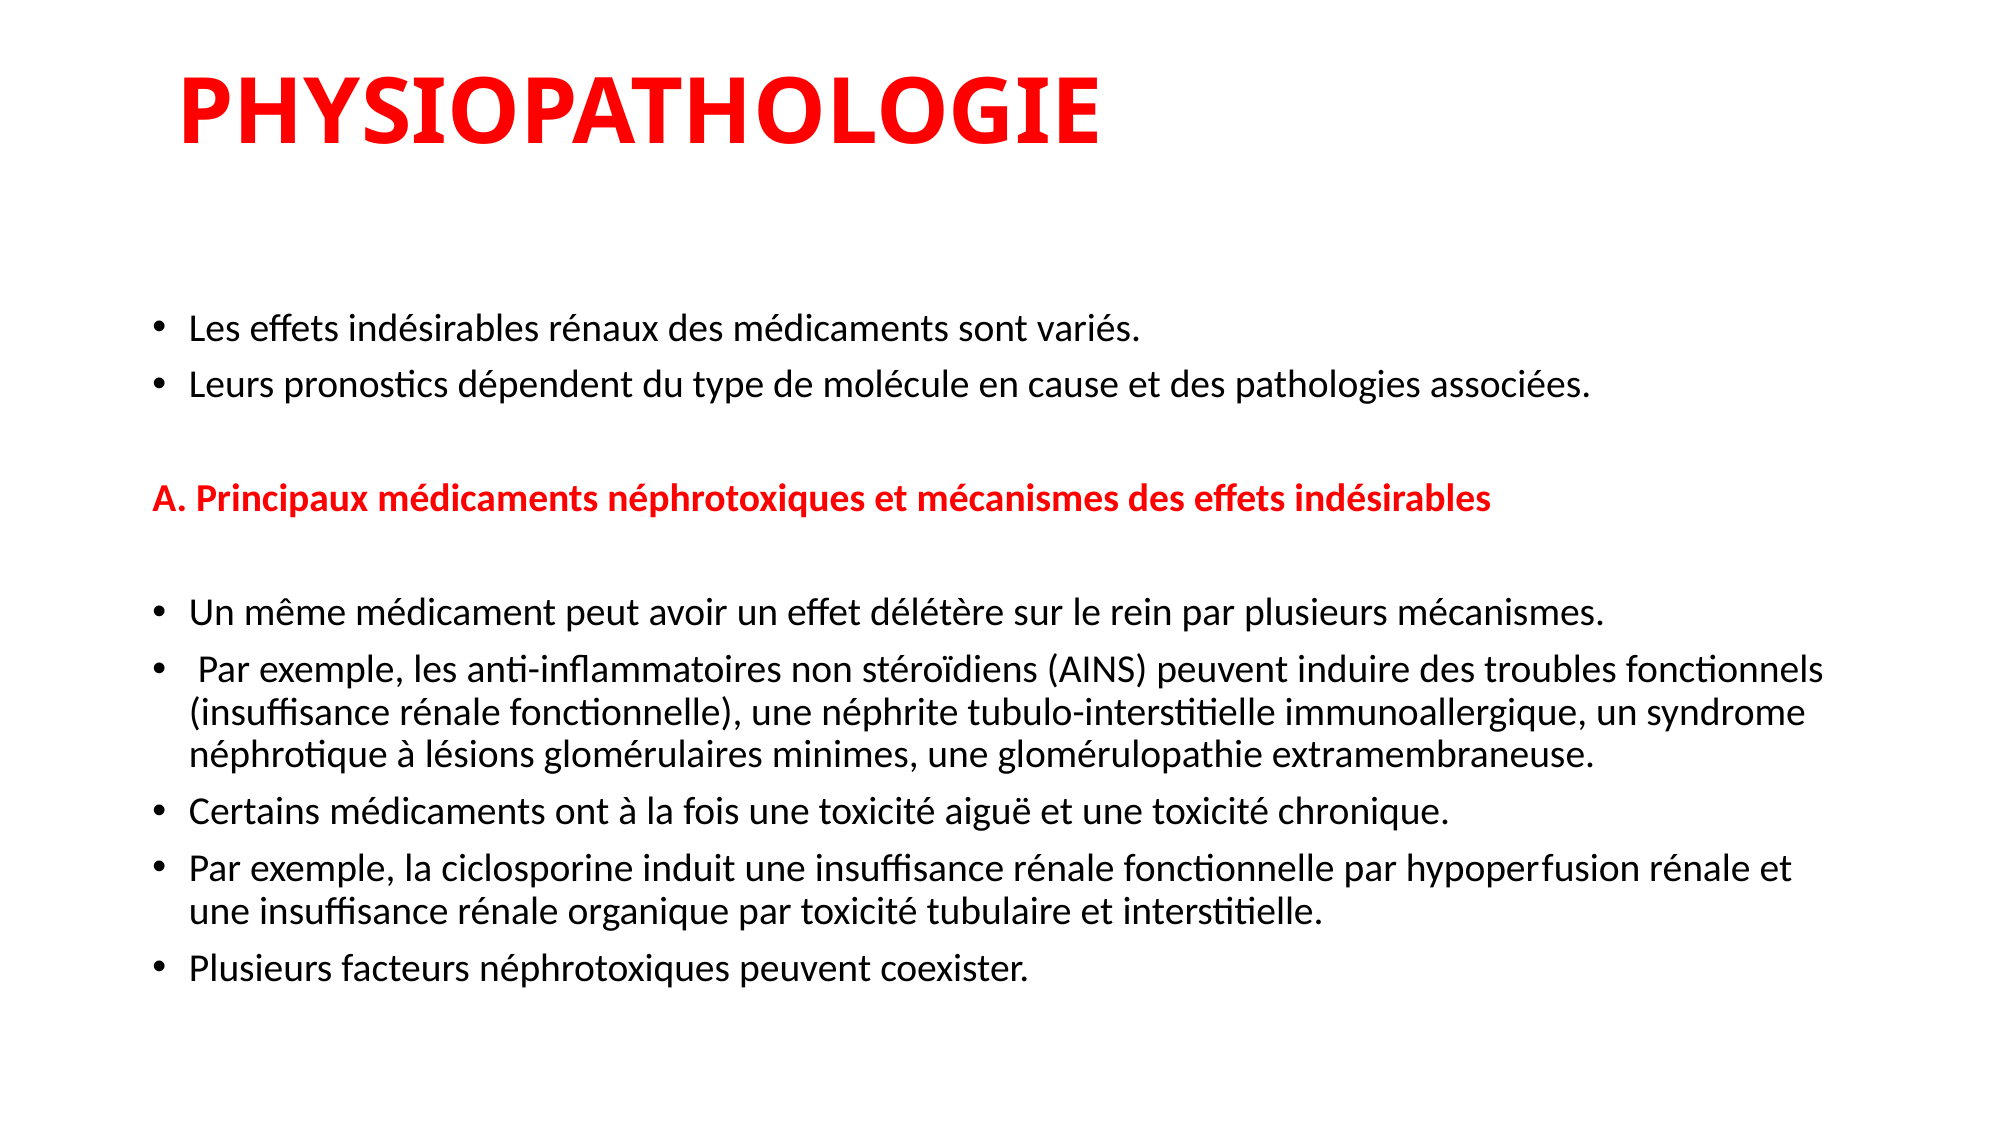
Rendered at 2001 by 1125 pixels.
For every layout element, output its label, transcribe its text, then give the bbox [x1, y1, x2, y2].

title PHYSIOPATHOLOGIE [137, 59, 1863, 278]
list Les effets indésirables rénaux des médicaments sont variés. Leurs pronostics dépendent du type de molécule en cause et des pathologies associées. A. Principaux médicaments néphrotoxiques et mécanismes des effets indésirables Un même médicament peut avoir un effet délétère sur le rein par plusieurs mécanismes. Par exemple, les anti-inflammatoires non stéroïdiens (AINS) peuvent induire des troubles fonctionnels (insuffisance rénale fonctionnelle), une néphrite tubulo-interstitielle immunoallergique, un syndrome néphrotique à lésions glomérulaires minimes, une glomérulopathie extramembraneuse. Certains médicaments ont à la fois une toxicité aiguë et une toxicité chronique. Par exemple, la ciclosporine induit une insuffisance rénale fonctionnelle par hypoper­fusion rénale et une insuffisance rénale organique par toxicité tubulaire et interstitielle. Plusieurs facteurs néphrotoxiques peuvent coexister. [137, 299, 1863, 1014]
